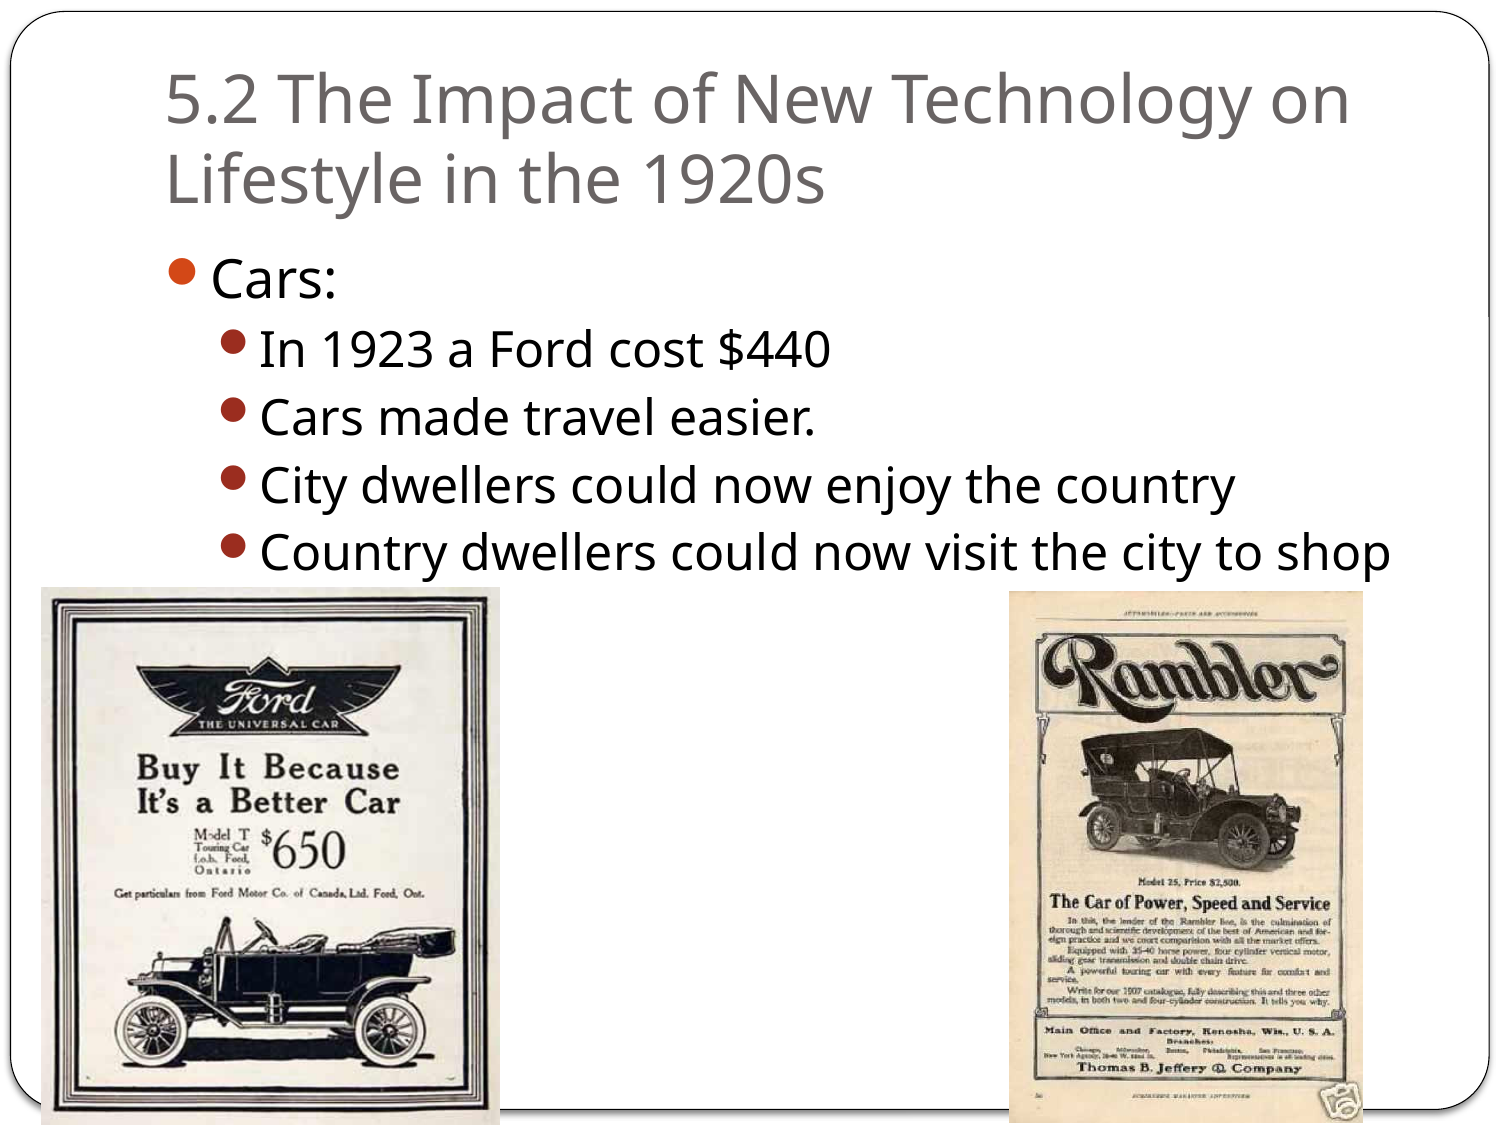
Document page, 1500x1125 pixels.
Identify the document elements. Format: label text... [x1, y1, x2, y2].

title 5.2 The Impact of New Technology on Lifestyle in the 1920s [150, 45, 1425, 233]
picture [1009, 591, 1363, 1124]
list Cars: In 1923 a Ford cost $440 Cars made travel easier. City dwellers could now enjoy the country Country dwellers could now visit the city to shop [150, 237, 1425, 988]
picture [40, 587, 500, 1125]
